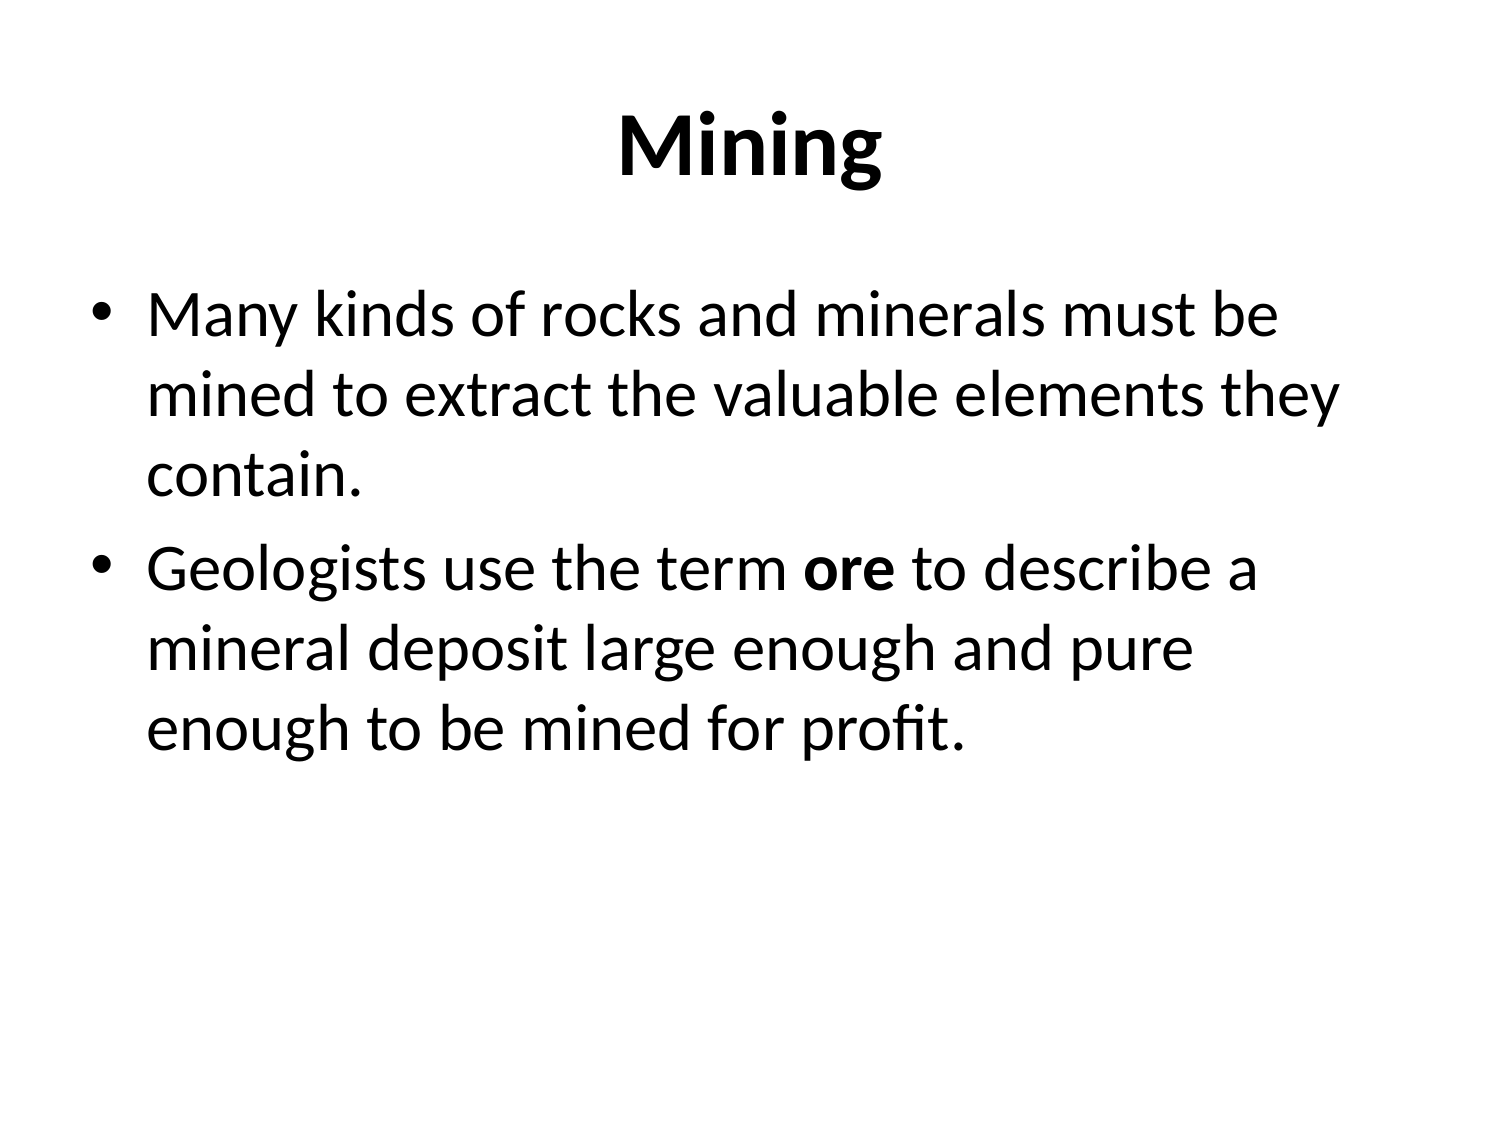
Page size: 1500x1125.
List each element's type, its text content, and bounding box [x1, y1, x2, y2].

list Many kinds of rocks and minerals must be mined to extract the valuable elements they contain. Geologists use the term ore to describe a mineral deposit large enough and pure enough to be mined for profit. [75, 262, 1425, 1005]
title Mining [75, 45, 1425, 233]
